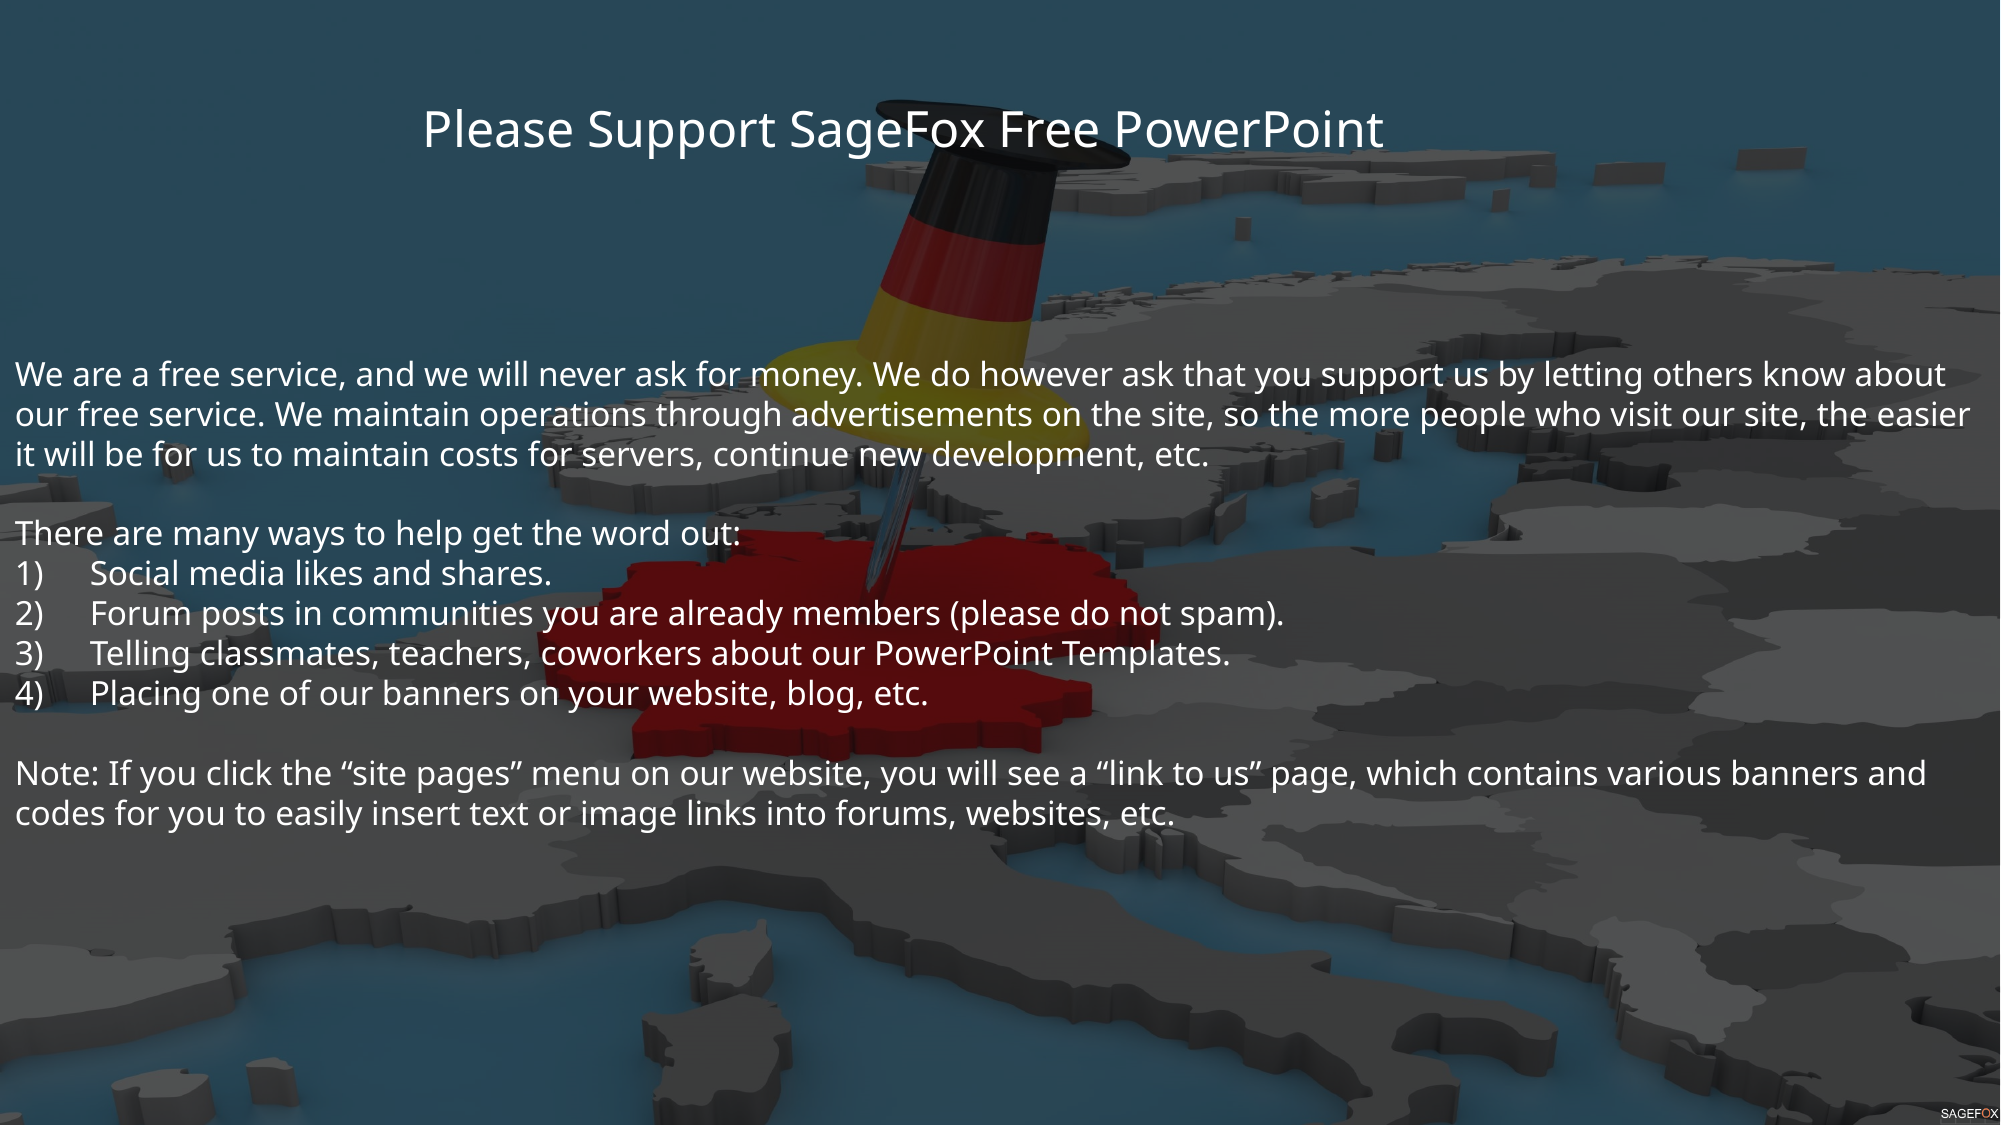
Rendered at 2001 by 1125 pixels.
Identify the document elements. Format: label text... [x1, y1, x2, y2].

text_box We are a free service, and we will never ask for money. We do however ask that you support us by letting others know about our free service. We maintain operations through advertisements on the site, so the more people who visit our site, the easier it will be for us to maintain costs for servers, continue new development, etc. There are many ways to help get the word out: Social media likes and shares. Forum posts in communities you are already members (please do not spam). Telling classmates, teachers, coworkers about our PowerPoint Templates. Placing one of our banners on your website, blog, etc. Note: If you click the “site pages” menu on our website, you will see a “link to us” page, which contains various banners and codes for you to easily insert text or image links into forums, websites, etc. [0, 0, 2000, 1125]
title Please Support SageFox Free PowerPoint [363, 72, 1444, 190]
